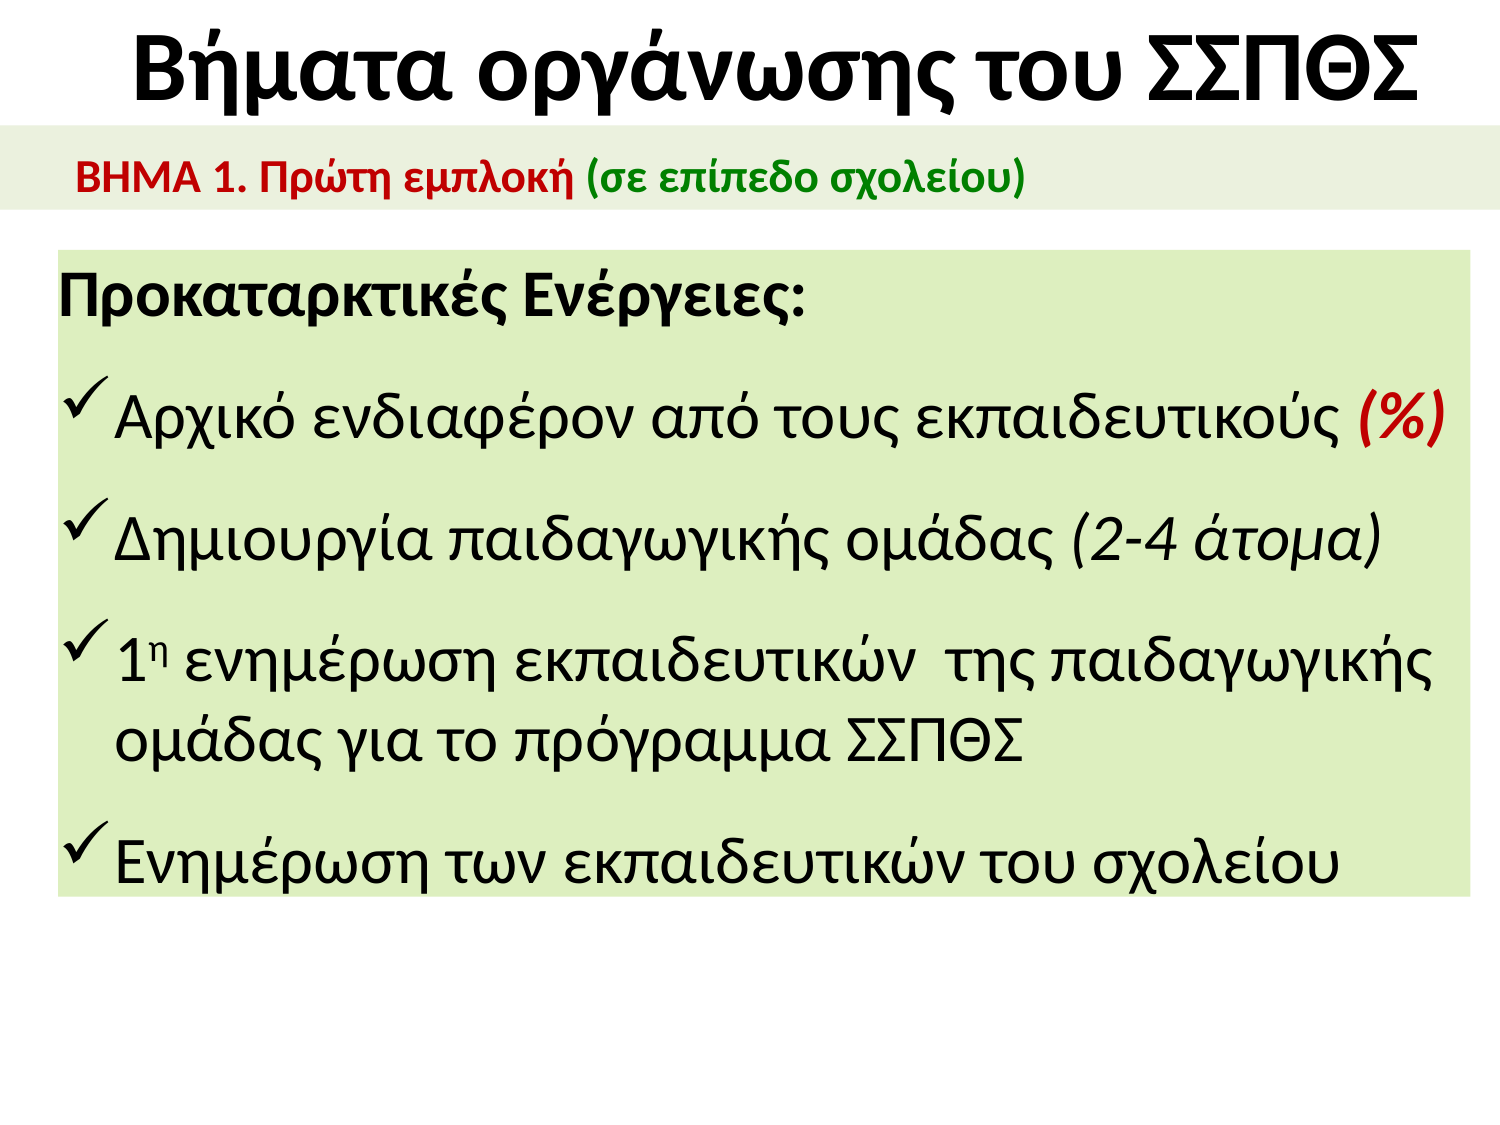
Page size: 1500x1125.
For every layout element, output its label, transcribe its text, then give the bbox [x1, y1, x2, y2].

list Προκαταρκτικές Ενέργειες: Αρχικό ενδιαφέρον από τους εκπαιδευτικούς (%) Δημιουργία παιδαγωγικής ομάδας (2-4 άτομα) 1η ενημέρωση εκπαιδευτικών της παιδαγωγικής ομάδας για το πρόγραμμα ΣΣΠΘΣ Ενημέρωση των εκπαιδευτικών του σχολείου [58, 249, 1471, 897]
list ΒΗΜΑ 1. Πρώτη εμπλοκή (σε επίπεδο σχολείου) [0, 125, 1500, 210]
title Βήματα οργάνωσης του ΣΣΠΘΣ [0, 0, 1500, 122]
